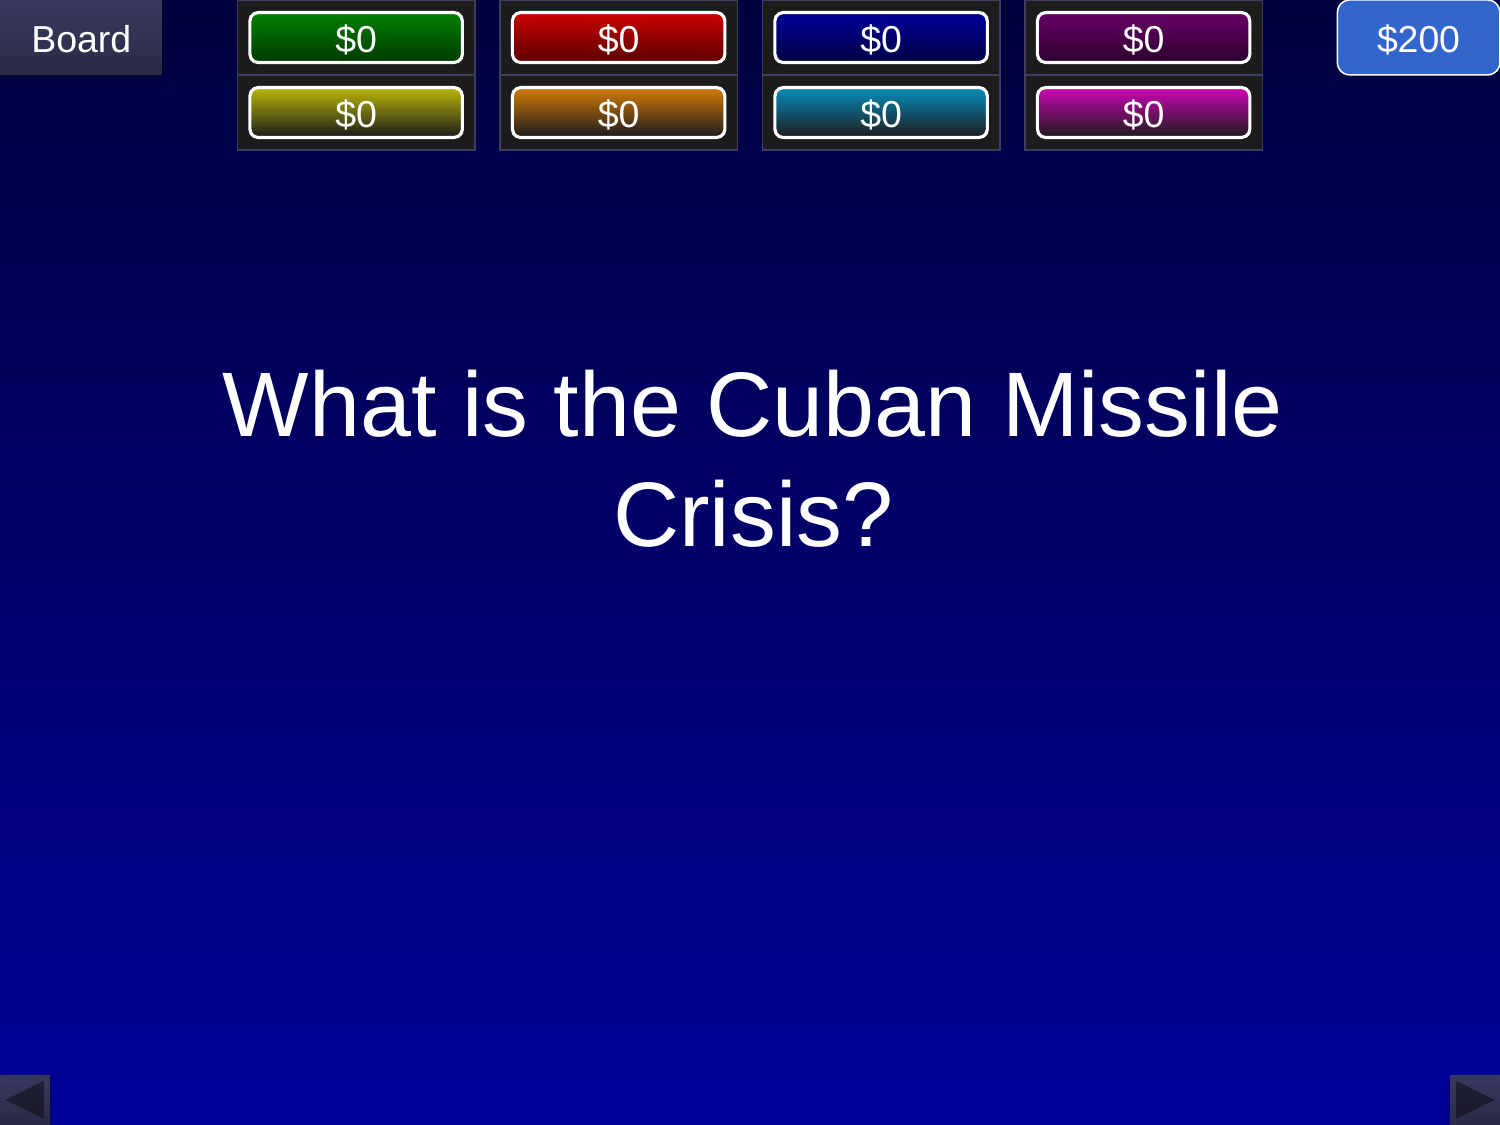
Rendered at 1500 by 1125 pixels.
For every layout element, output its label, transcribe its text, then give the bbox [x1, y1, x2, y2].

text_box $200 [1337, 0, 1500, 75]
title What is the Cuban Missile Crisis? [78, 337, 1429, 475]
